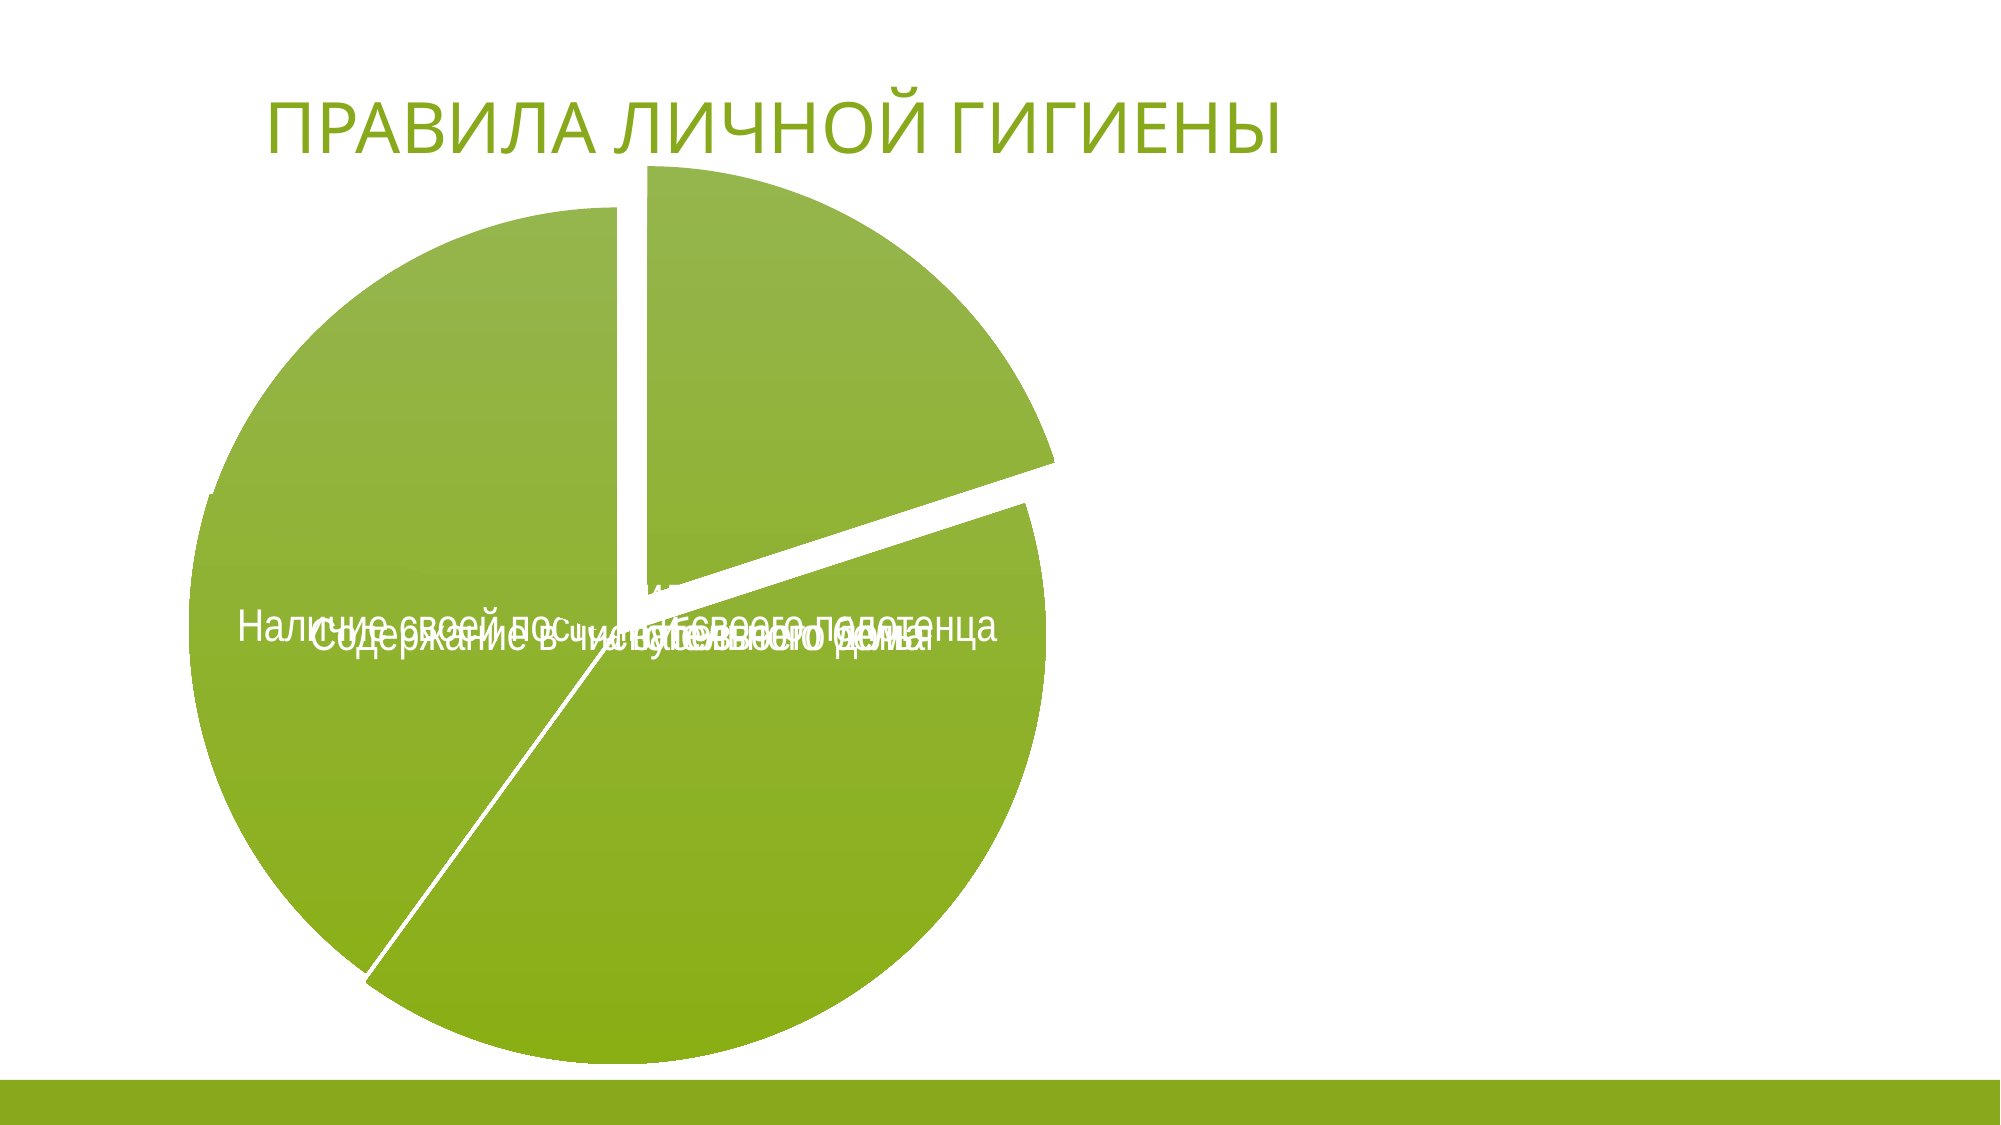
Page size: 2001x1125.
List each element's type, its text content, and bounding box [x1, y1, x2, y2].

title Правила личной гигиены [249, 75, 1750, 177]
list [46, 105, 1218, 1125]
